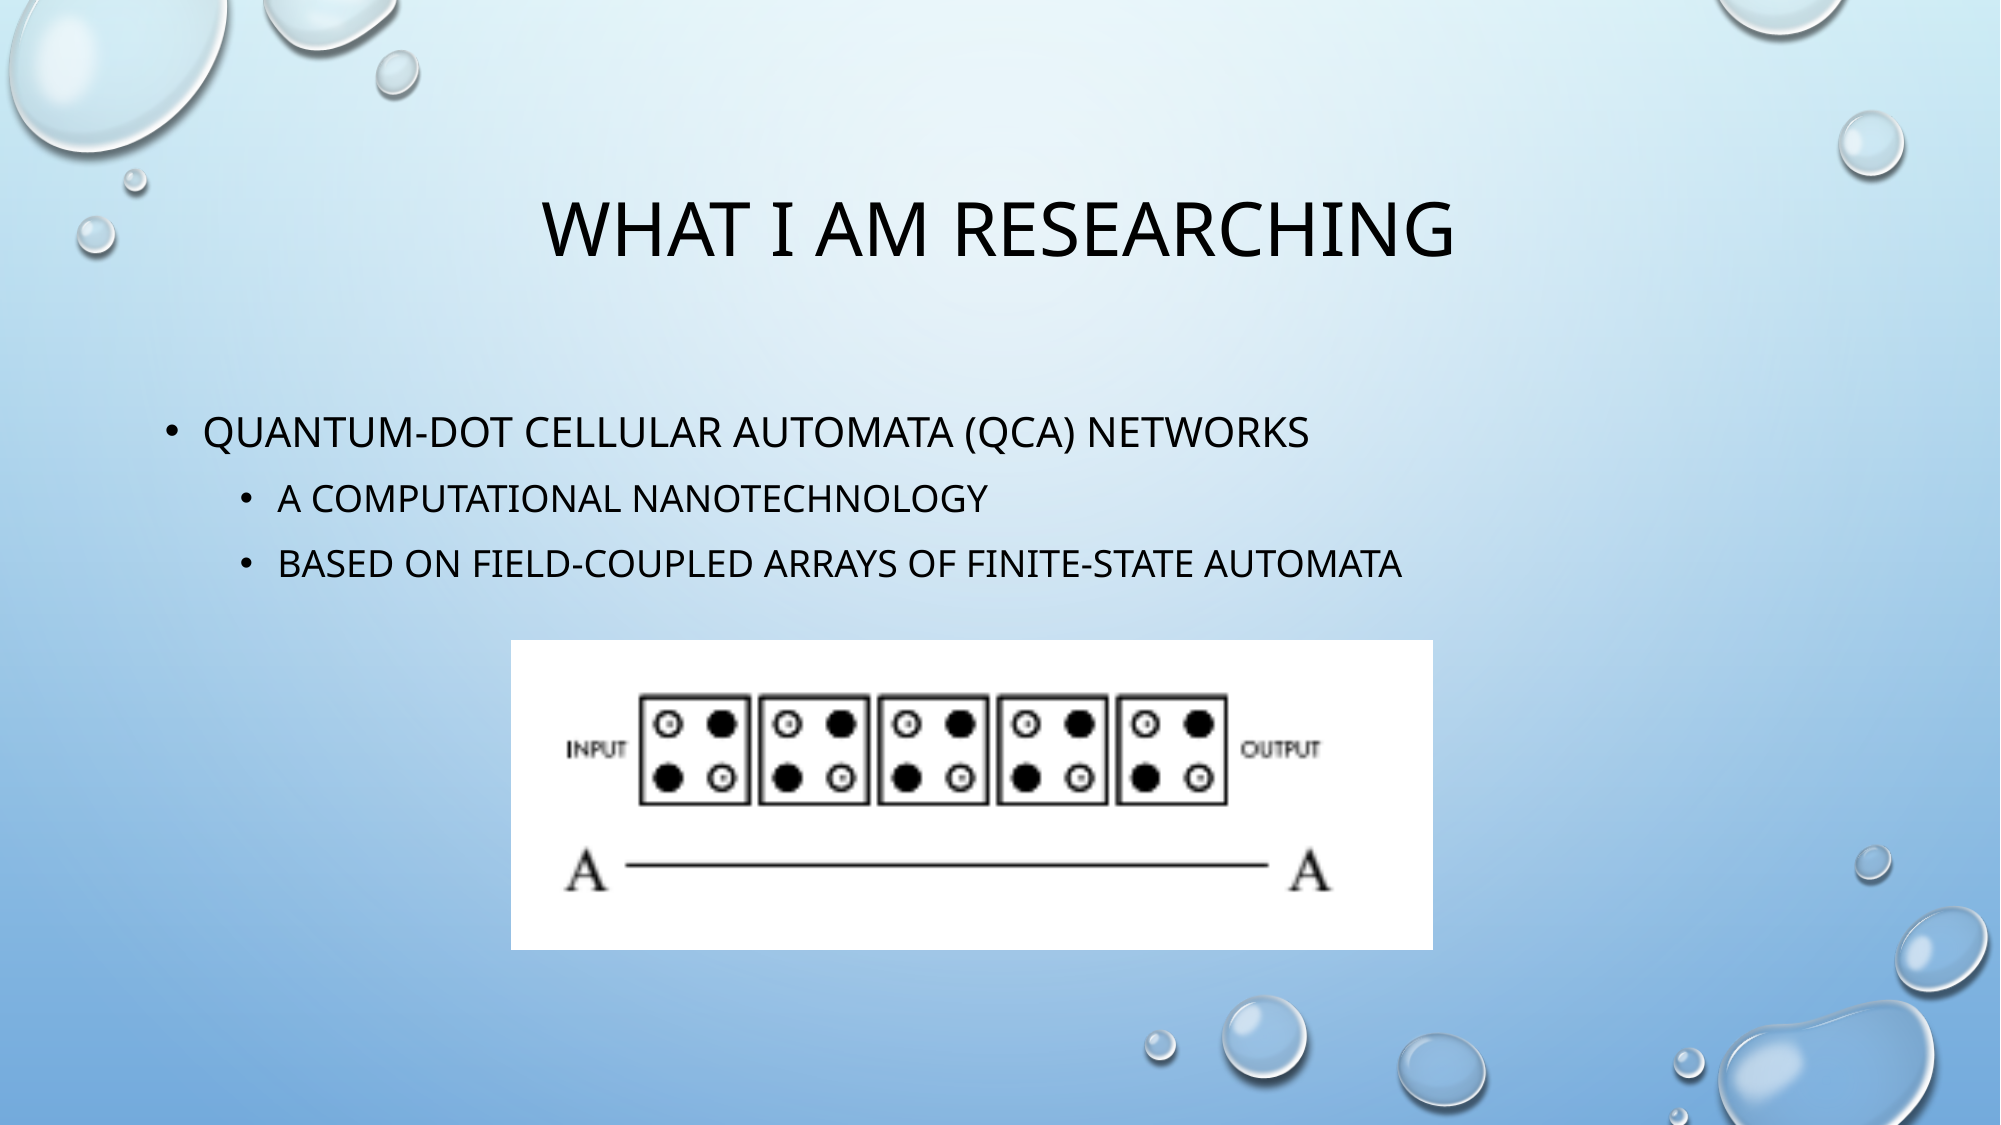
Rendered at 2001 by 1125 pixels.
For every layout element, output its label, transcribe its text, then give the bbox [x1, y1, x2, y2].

title What I am Researching [149, 101, 1851, 364]
list quantum-dot cellular automata (QCA) networks a computational nanotechnology based on field-coupled arrays of finite-state automata [149, 388, 1850, 950]
picture [0, 0, 2000, 1125]
